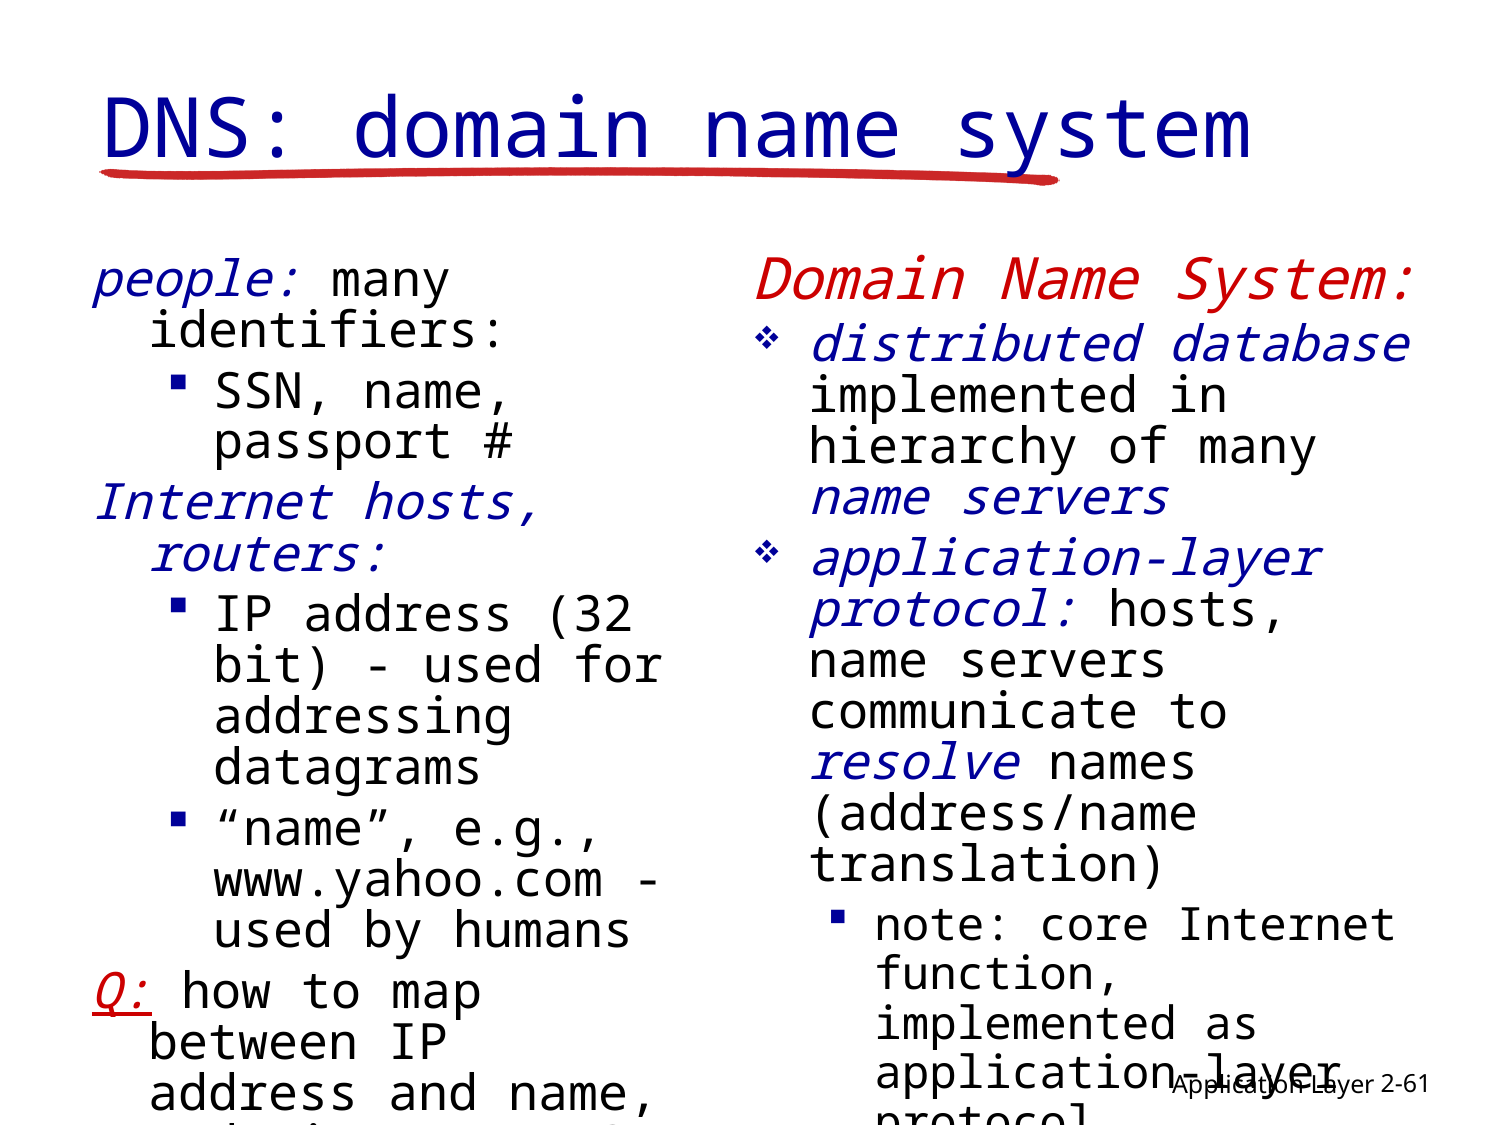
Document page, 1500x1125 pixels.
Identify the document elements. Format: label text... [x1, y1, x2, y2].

footer Application Layer [914, 1066, 1391, 1109]
title DNS: domain name system [87, 49, 1363, 200]
list people: many identifiers: SSN, name, passport # Internet hosts, routers: IP address (32 bit) - used for addressing datagrams “name”, e.g., www.yahoo.com - used by humans Q: how to map between IP address and name, and vice versa ? [76, 247, 702, 1011]
picture [94, 162, 1071, 192]
slide_number 2-61 [1365, 1059, 1477, 1106]
list Domain Name System: distributed database implemented in hierarchy of many name servers application-layer protocol: hosts, name servers communicate to resolve names (address/name translation) note: core Internet function, implemented as application-layer protocol complexity at network’s “edge” [737, 244, 1441, 1066]
